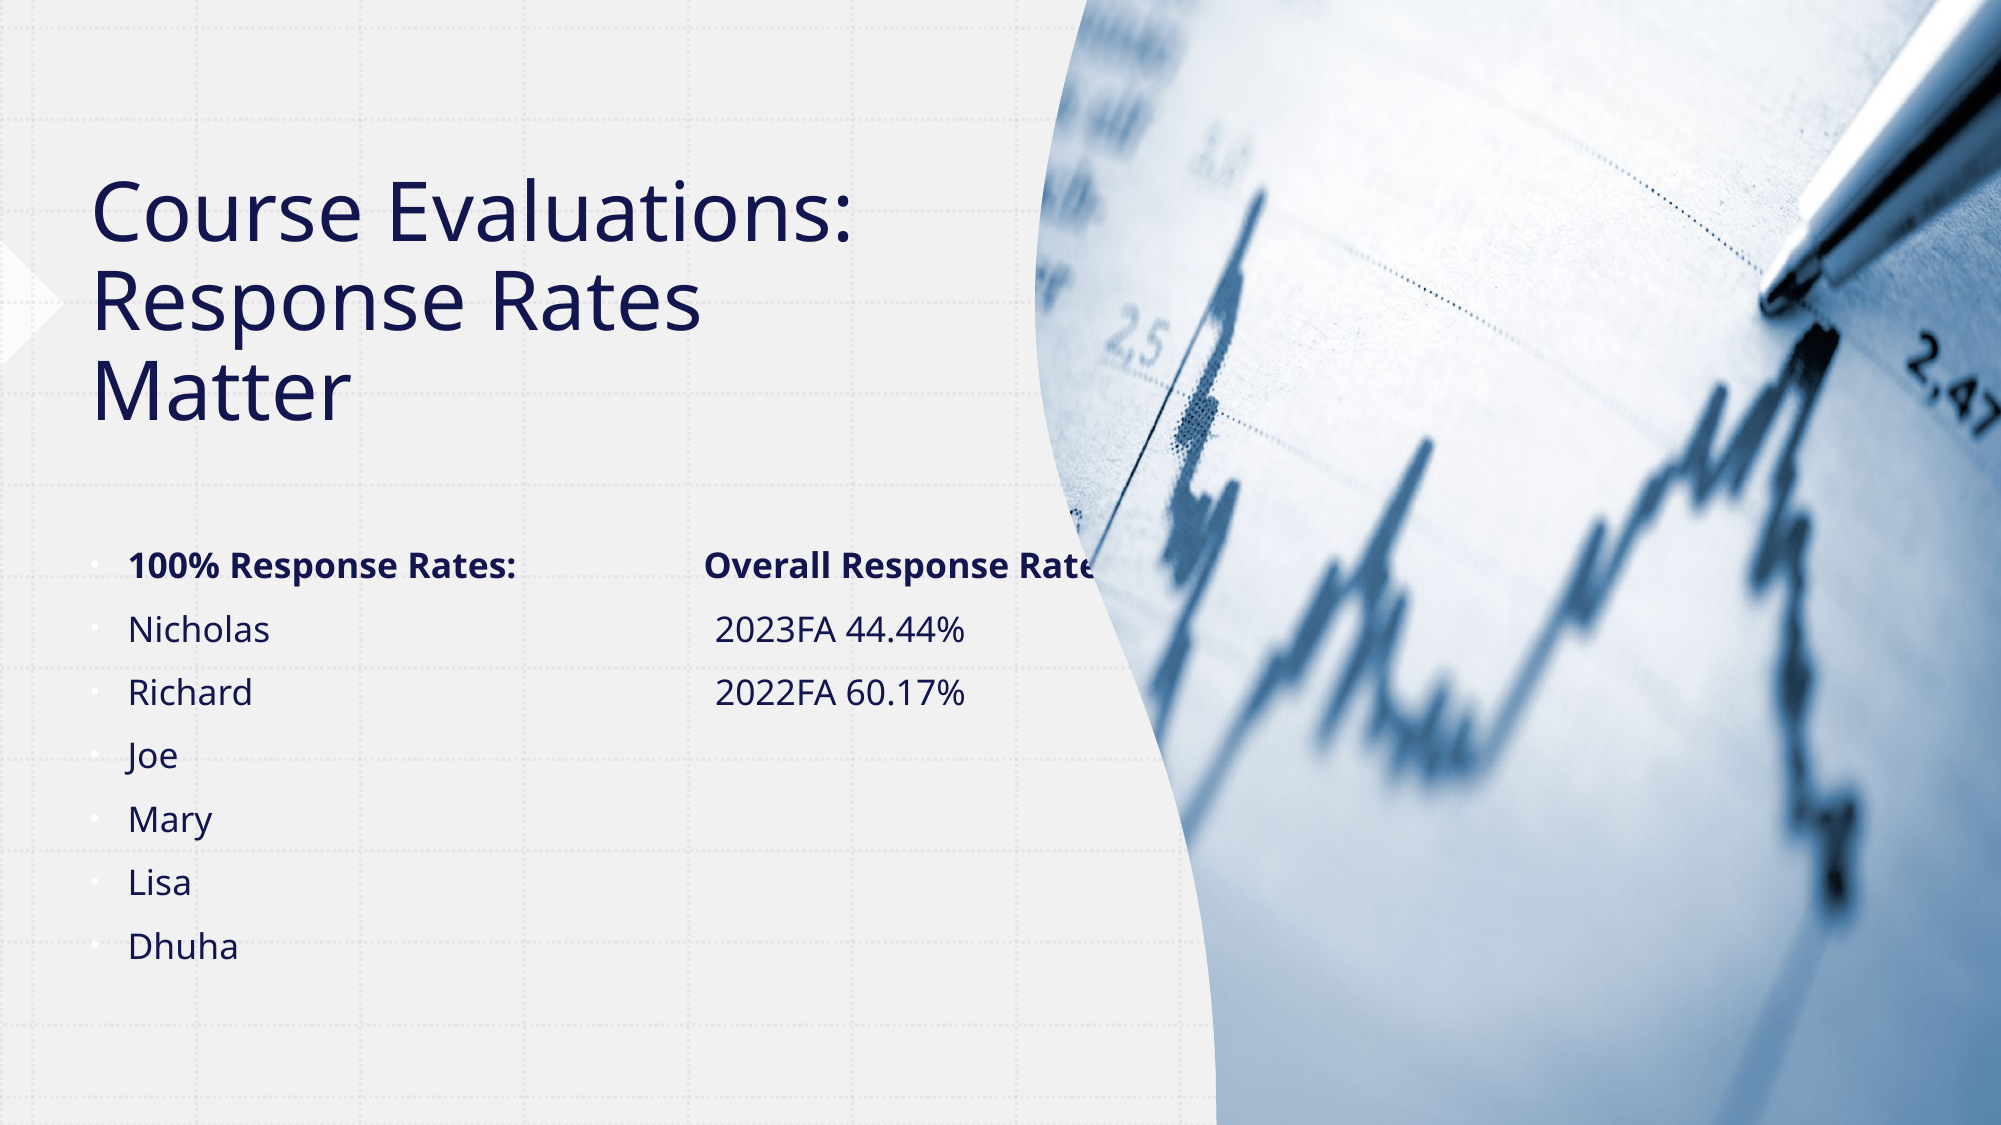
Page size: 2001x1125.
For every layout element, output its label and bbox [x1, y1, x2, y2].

picture [1034, 0, 2001, 1125]
text_box [0, 0, 1034, 1125]
